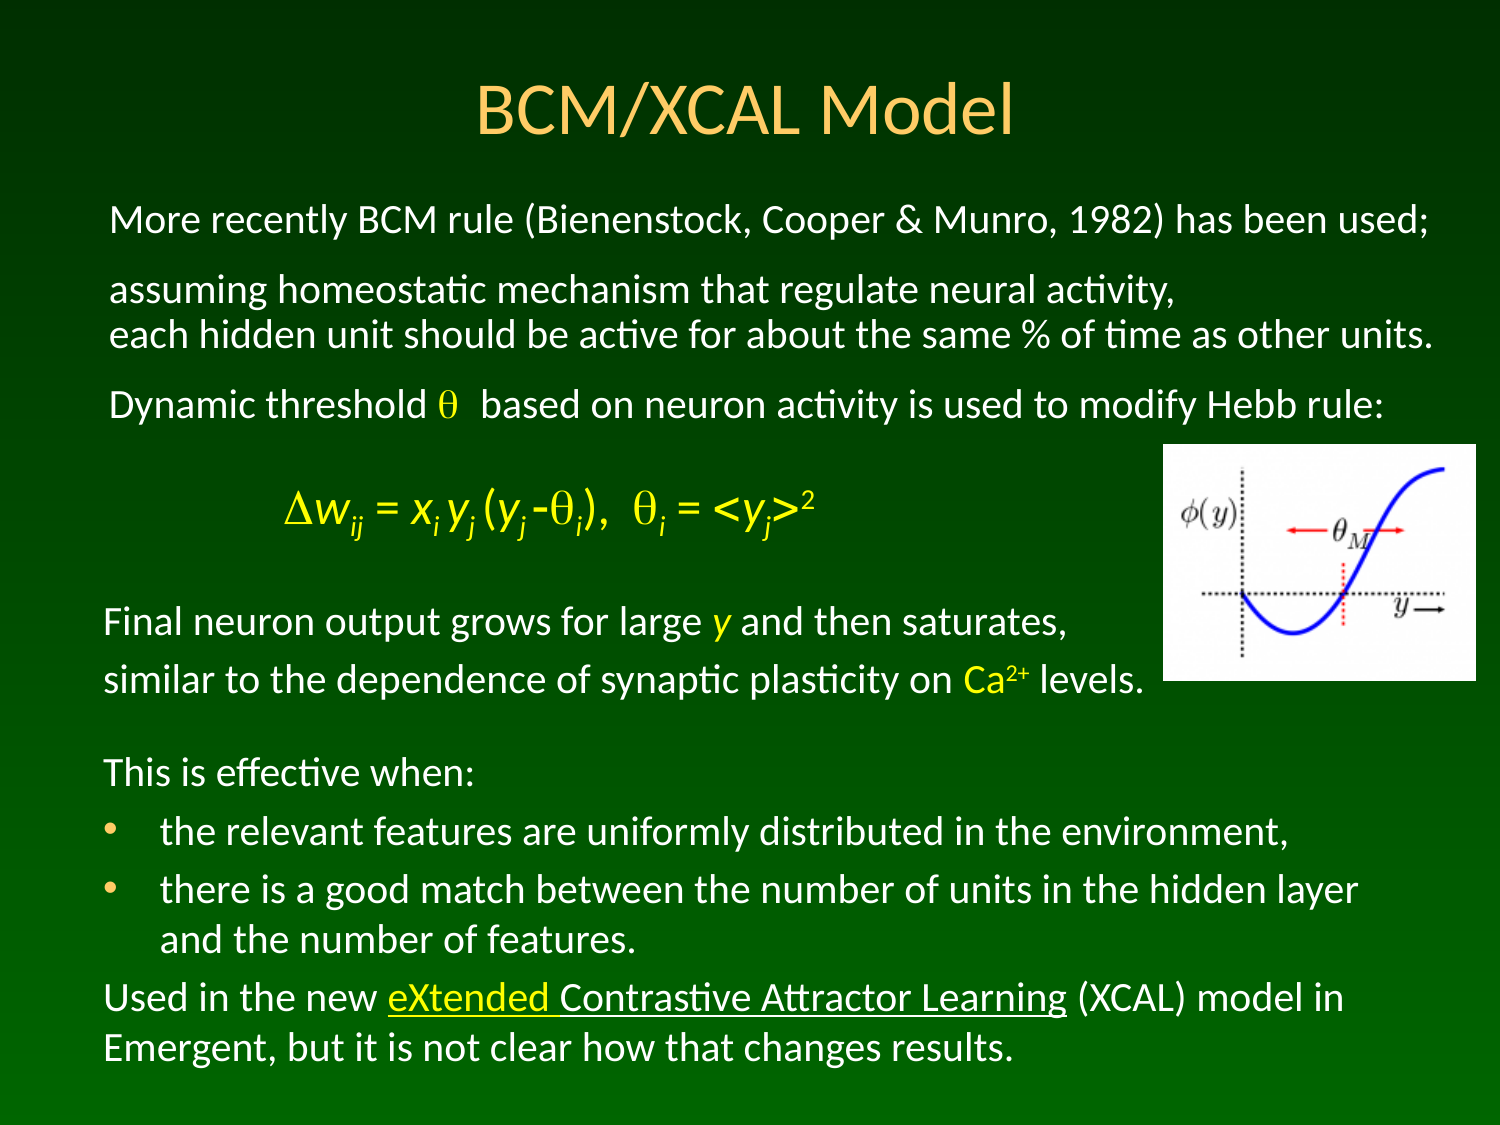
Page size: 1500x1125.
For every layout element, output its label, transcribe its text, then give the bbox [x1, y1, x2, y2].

picture [1163, 444, 1477, 681]
title BCM/XCAL Model [108, 45, 1384, 164]
text_box Final neuron output grows for large y and then saturates, similar to the dependence of synaptic plasticity on Ca2+ levels. This is effective when: the relevant features are uniformly distributed in the environment, there is a good match between the number of units in the hidden layer and the number of features. Used in the new eXtended Contrastive Attractor Learning (XCAL) model in Emergent, but it is not clear how that changes results. [88, 586, 1447, 1094]
list More recently BCM rule (Bienenstock, Cooper & Munro, 1982) has been used; assuming homeostatic mechanism that regulate neural activity, each hidden unit should be active for about the same % of time as other units. Dynamic threshold q based on neuron activity is used to modify Hebb rule: Dwij = xi yj (yj -qi), qi = <yj>2 [93, 190, 1452, 563]
